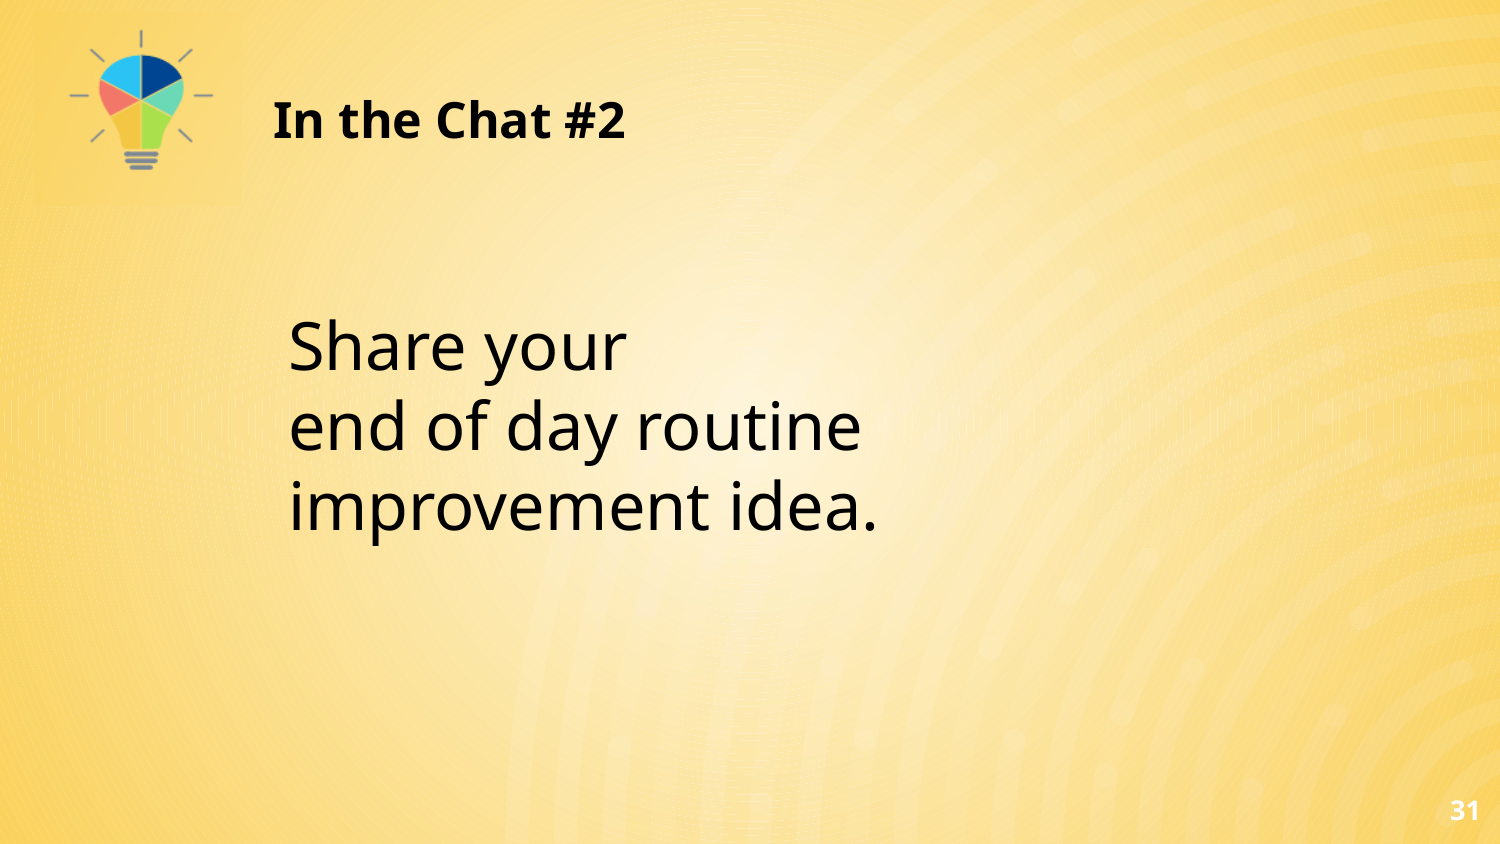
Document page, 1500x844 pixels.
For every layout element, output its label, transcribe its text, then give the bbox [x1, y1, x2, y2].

picture [34, 12, 242, 207]
title In the Chat #2 [273, 83, 1493, 149]
text_box Share your end of day routine improvement idea. [273, 288, 1330, 500]
slide_number 31 [1391, 779, 1482, 844]
